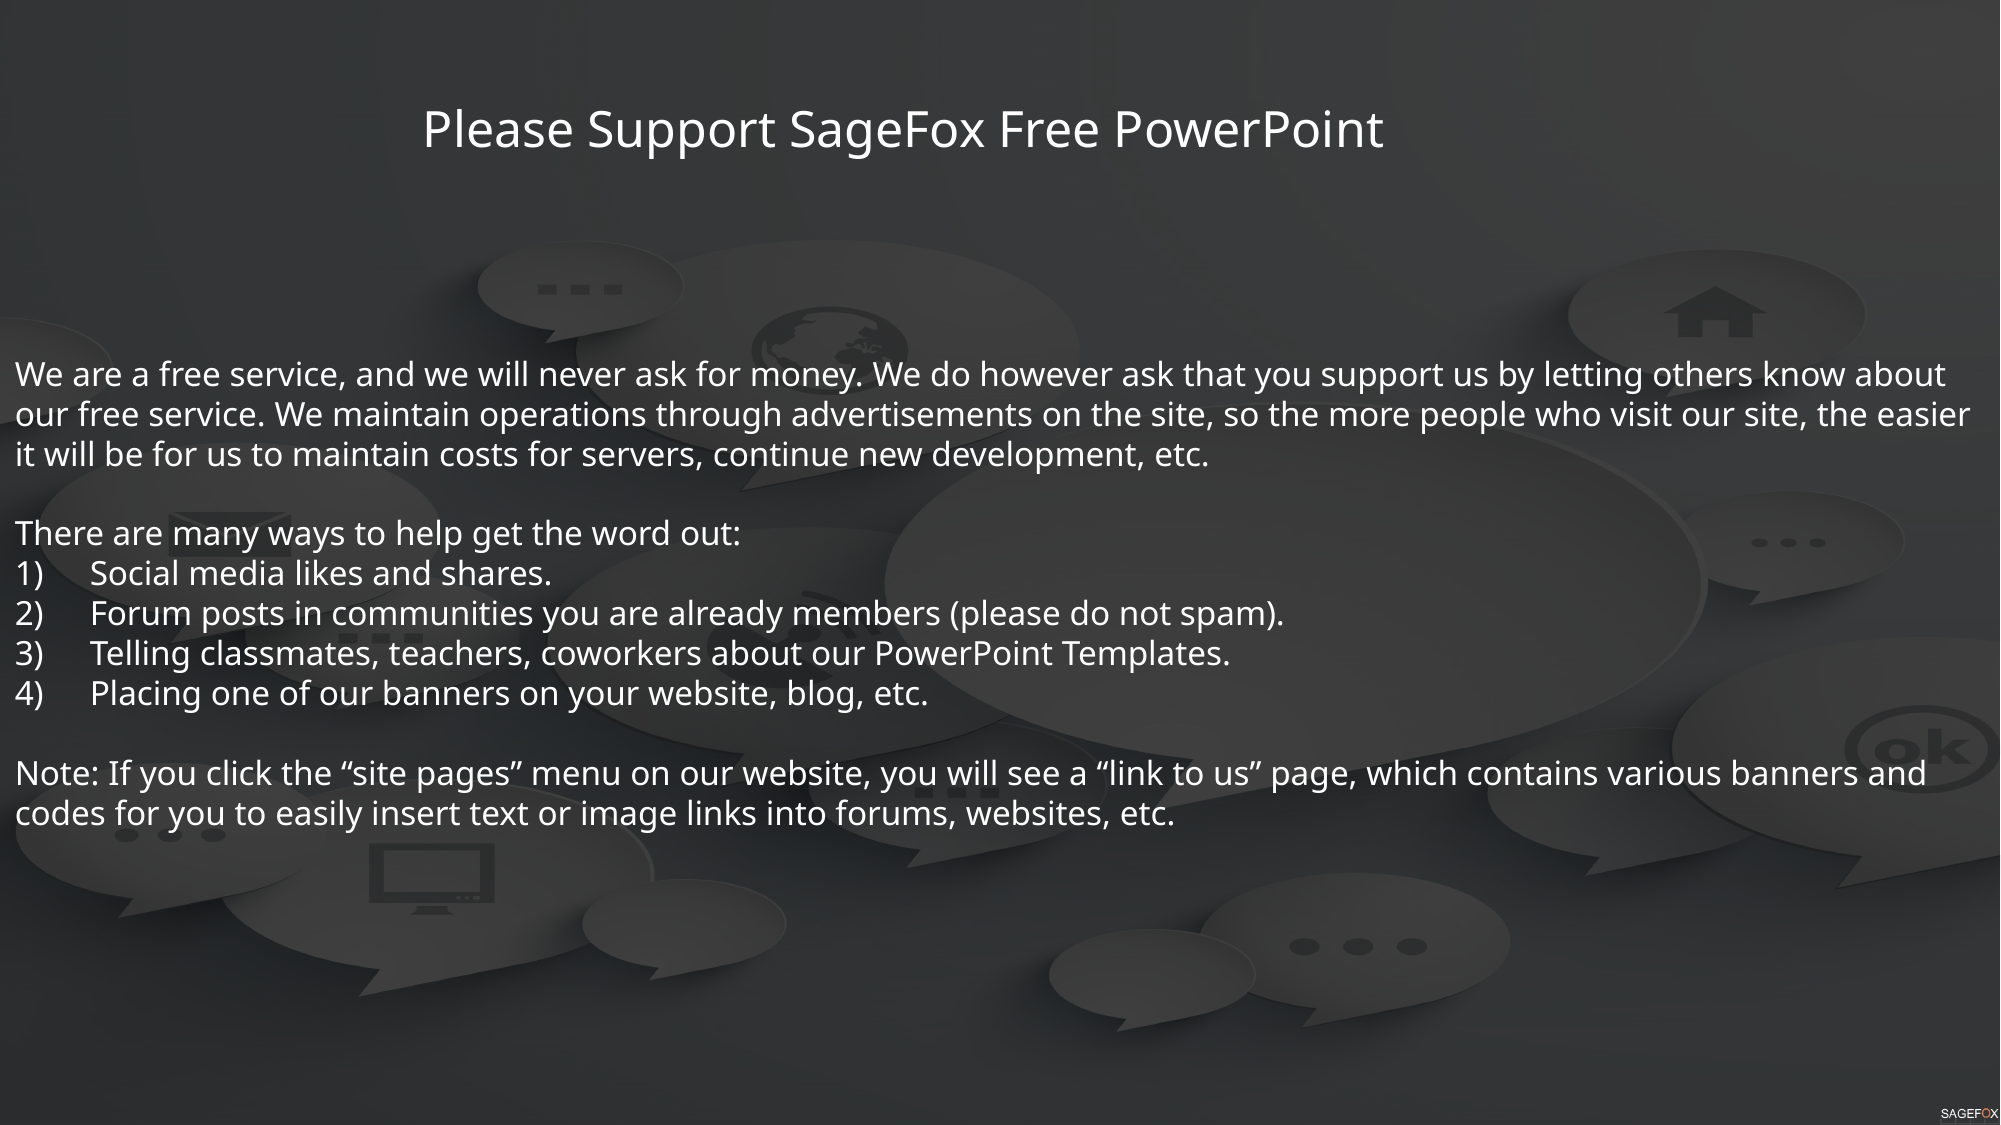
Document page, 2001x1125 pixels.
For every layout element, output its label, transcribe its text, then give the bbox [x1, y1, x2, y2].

text_box We are a free service, and we will never ask for money. We do however ask that you support us by letting others know about our free service. We maintain operations through advertisements on the site, so the more people who visit our site, the easier it will be for us to maintain costs for servers, continue new development, etc. There are many ways to help get the word out: Social media likes and shares. Forum posts in communities you are already members (please do not spam). Telling classmates, teachers, coworkers about our PowerPoint Templates. Placing one of our banners on your website, blog, etc. Note: If you click the “site pages” menu on our website, you will see a “link to us” page, which contains various banners and codes for you to easily insert text or image links into forums, websites, etc. [0, 0, 2000, 1125]
title Please Support SageFox Free PowerPoint [363, 72, 1444, 190]
